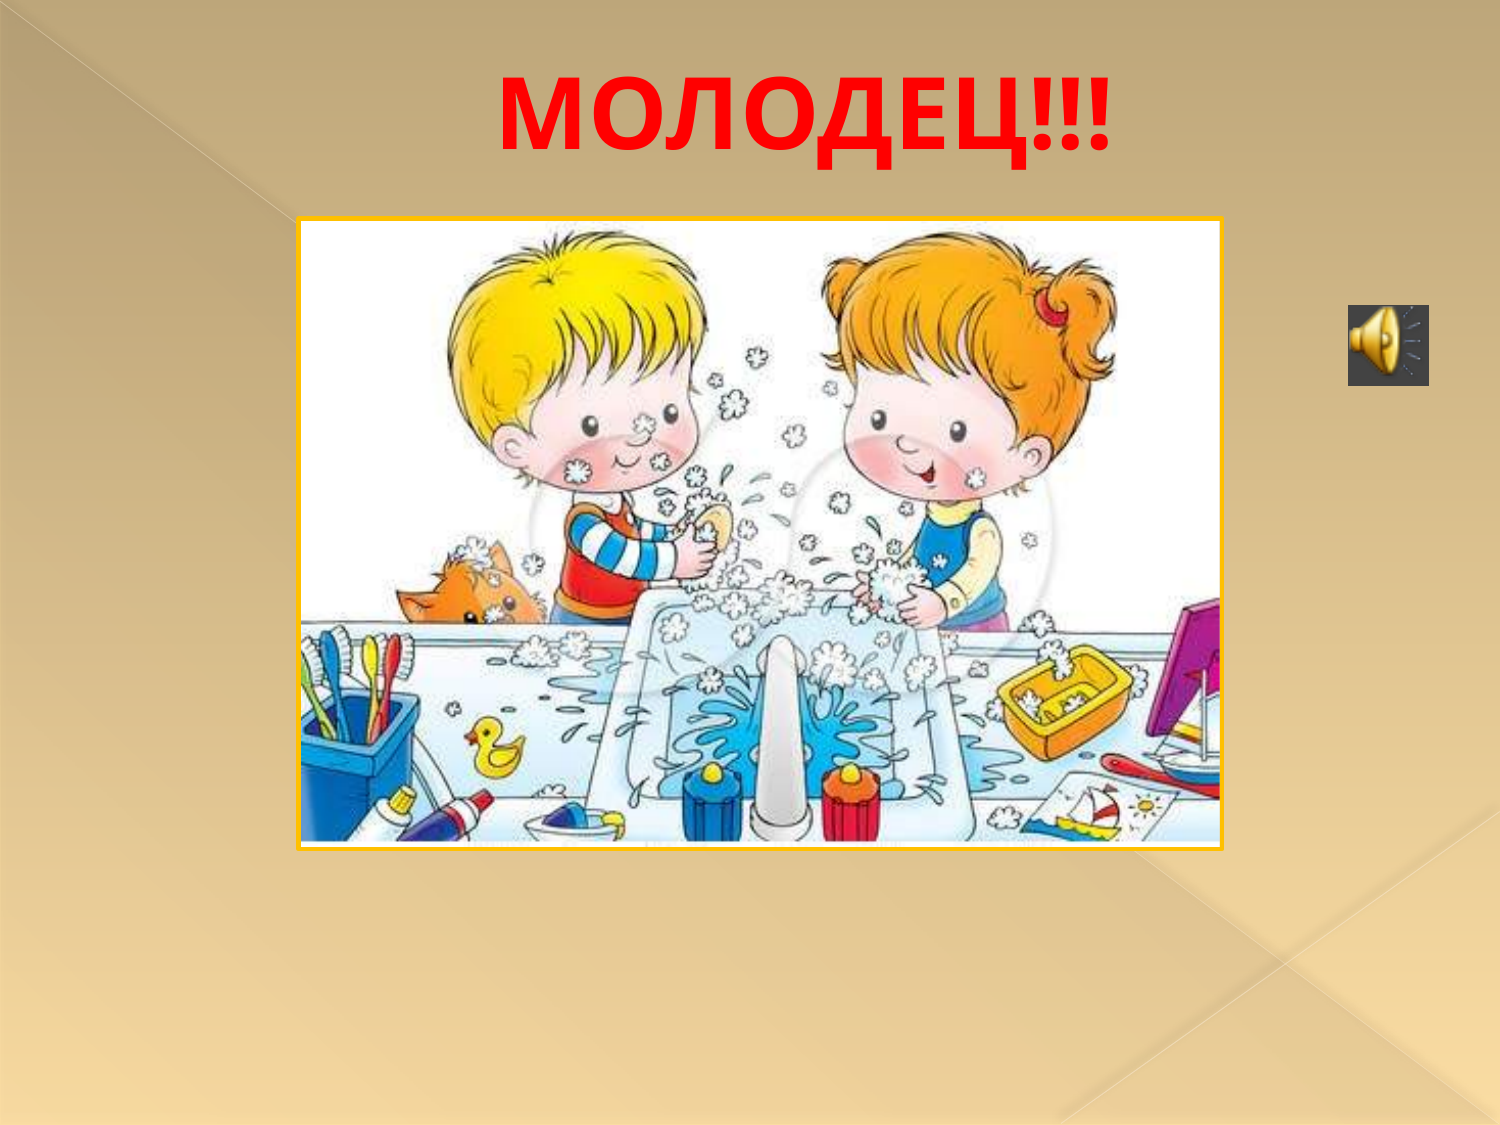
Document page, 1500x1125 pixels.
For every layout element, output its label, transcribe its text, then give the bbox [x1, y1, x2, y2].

picture [300, 220, 1220, 847]
title МОЛОДЕЦ!!! [269, 16, 1129, 204]
list [75, 308, 1425, 1059]
picture [1347, 304, 1430, 387]
